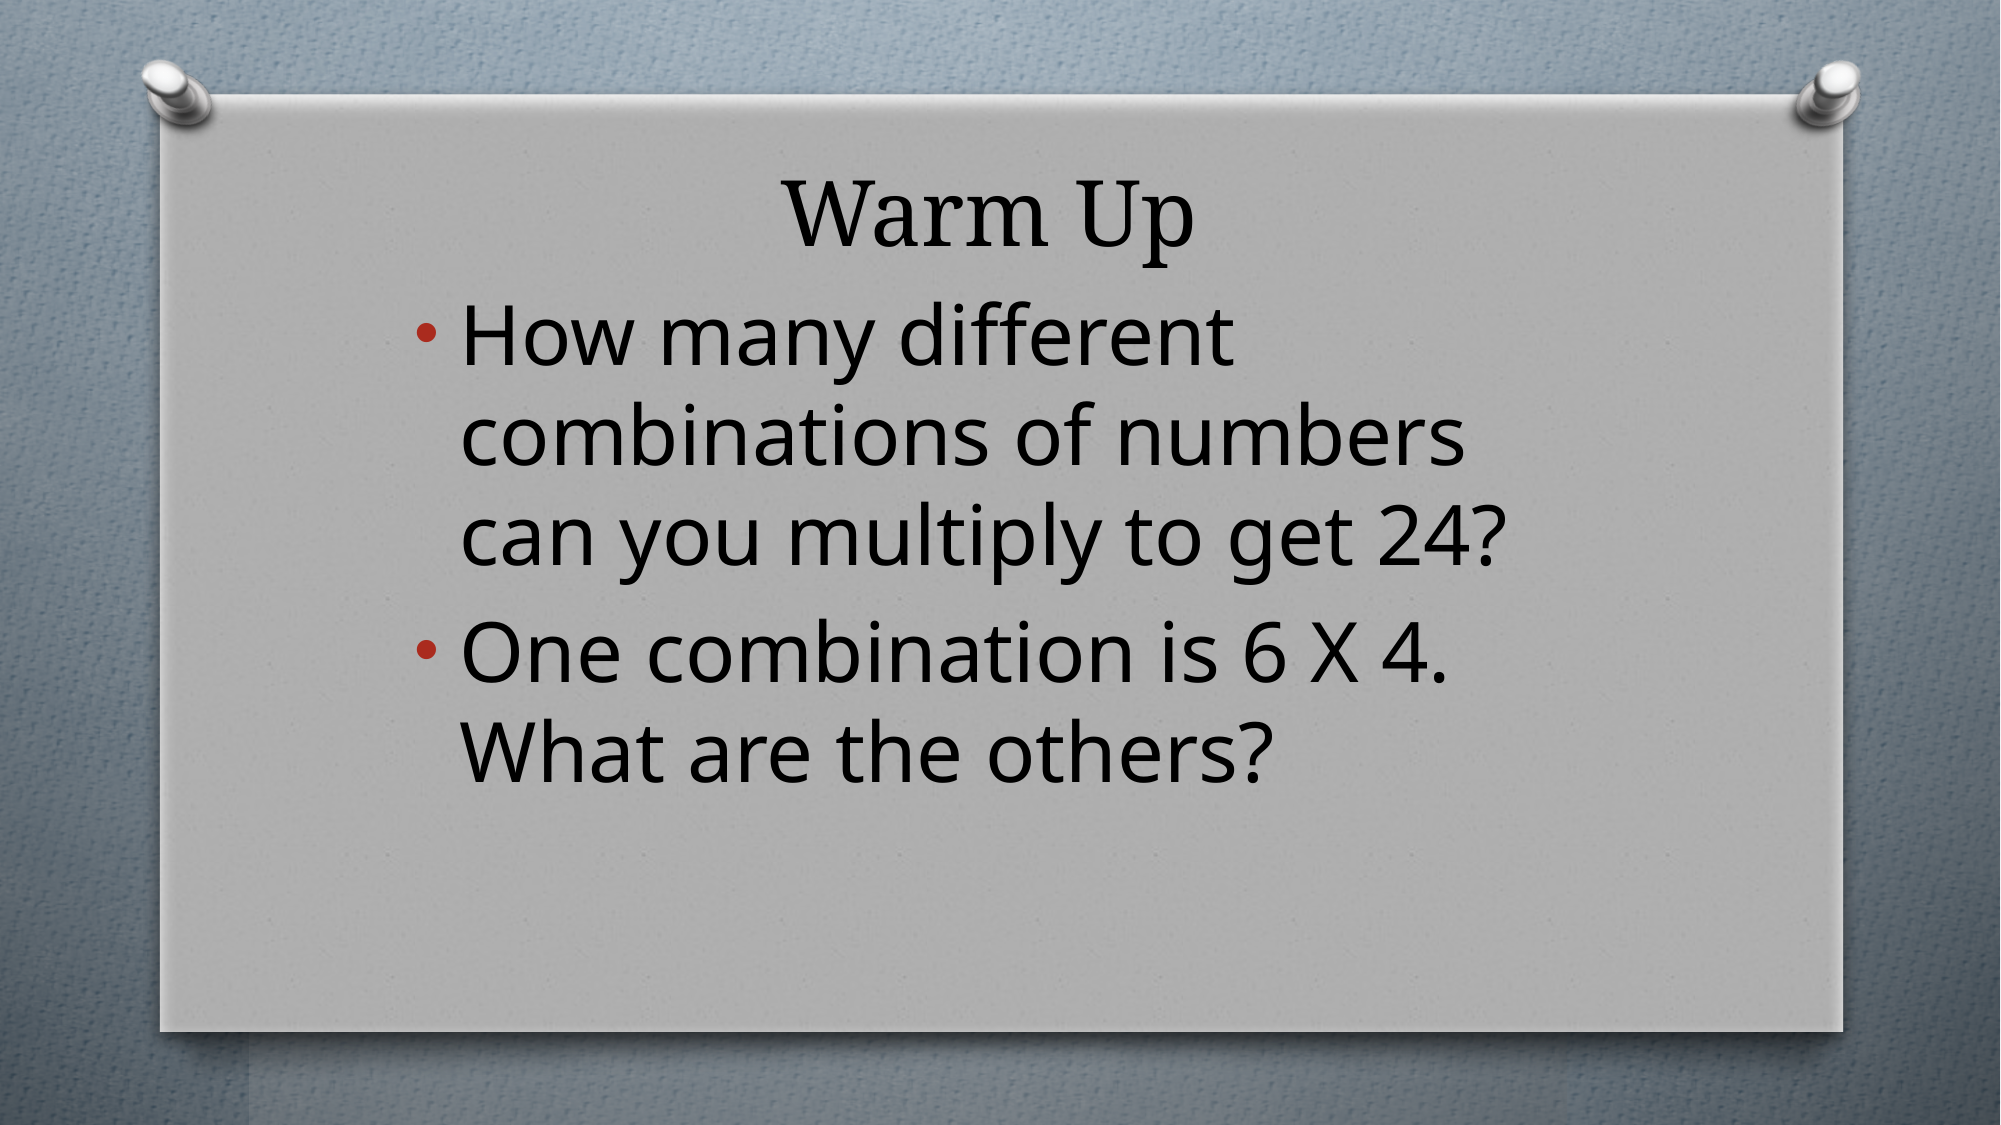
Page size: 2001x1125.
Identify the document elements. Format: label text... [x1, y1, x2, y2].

list How many different combinations of numbers can you multiply to get 24? One combination is 6 X 4. What are the others? [399, 275, 1625, 942]
picture [107, 24, 256, 158]
picture [1764, 30, 1911, 161]
title Warm Up [429, 87, 1573, 275]
